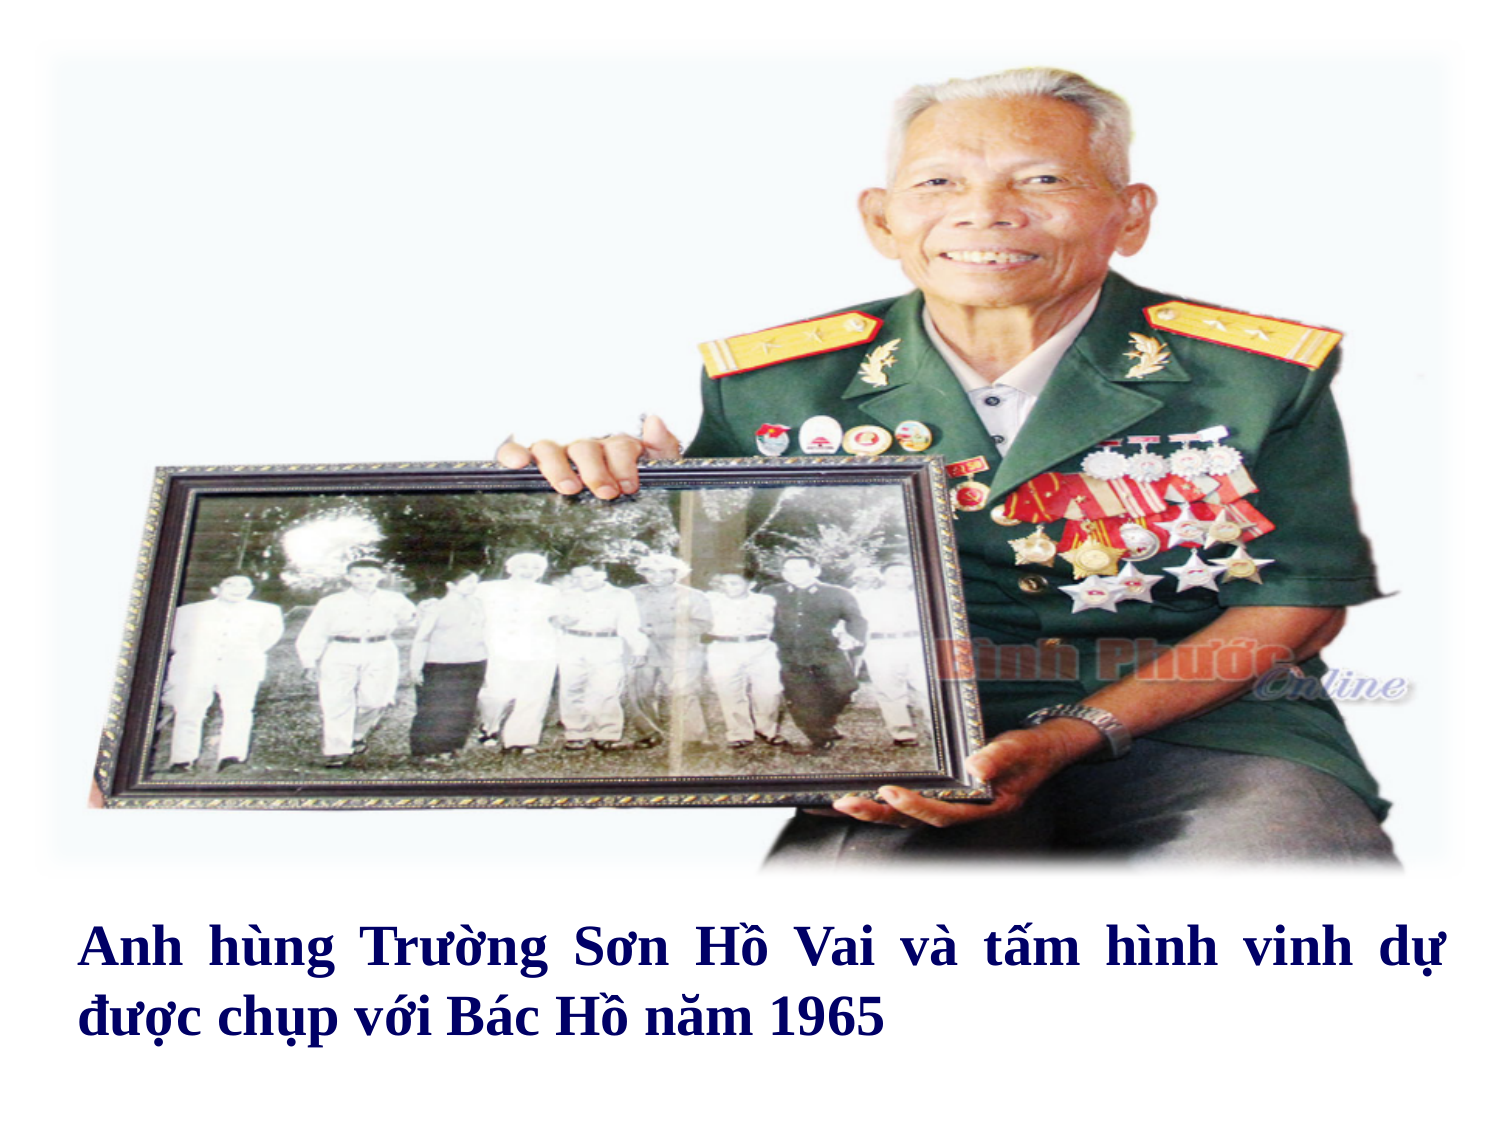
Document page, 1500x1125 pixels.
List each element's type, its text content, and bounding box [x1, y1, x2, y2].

text_box Anh hùng Trường Sơn Hồ Vai và tấm hình vinh dự được chụp với Bác Hồ năm 1965 [62, 900, 1463, 1125]
picture [34, 39, 1466, 880]
